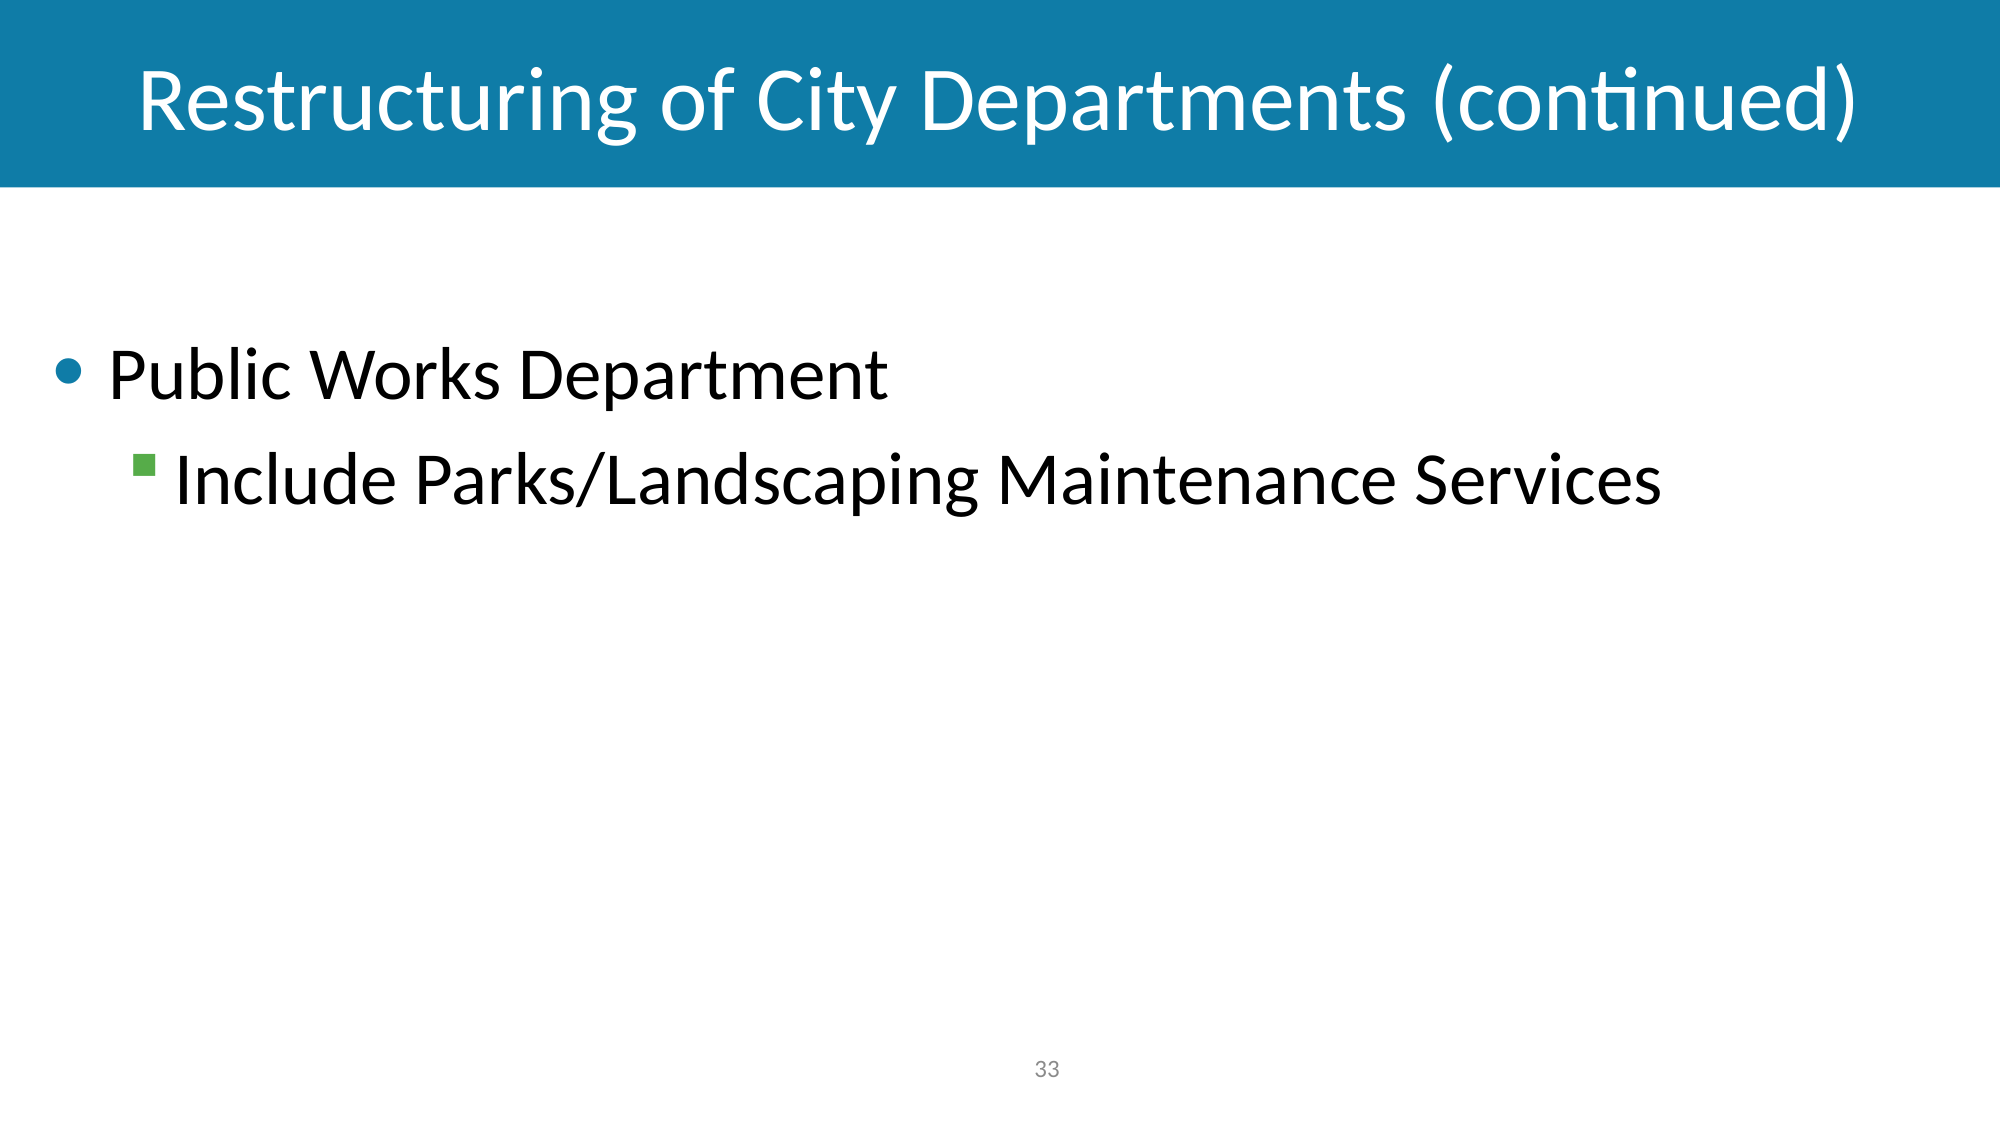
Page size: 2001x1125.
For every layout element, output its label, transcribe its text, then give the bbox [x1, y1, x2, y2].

list Public Works Department Include Parks/Landscaping Maintenance Services [37, 212, 1963, 975]
slide_number 33 [924, 1037, 1075, 1098]
title Restructuring of City Departments (continued) [0, 0, 2000, 188]
